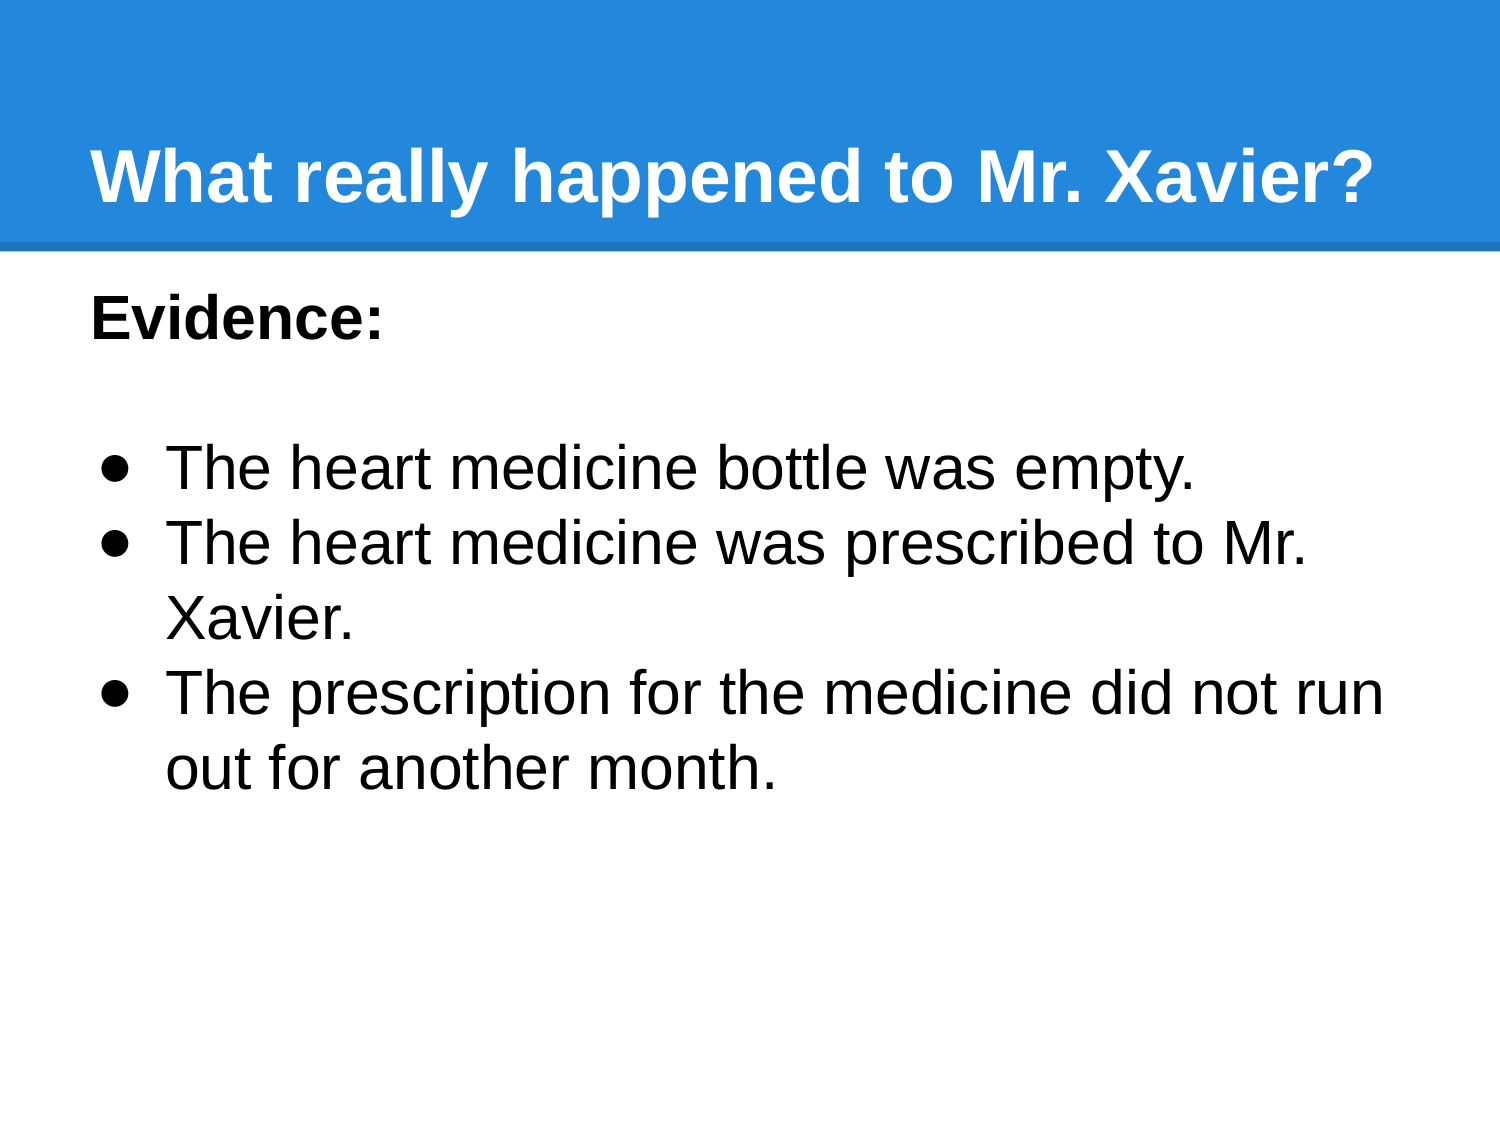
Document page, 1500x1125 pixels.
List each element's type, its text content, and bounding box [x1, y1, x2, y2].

title What really happened to Mr. Xavier? [75, 45, 1425, 233]
list Evidence: The heart medicine bottle was empty. The heart medicine was prescribed to Mr. Xavier. The prescription for the medicine did not run out for another month. [75, 262, 1425, 1078]
